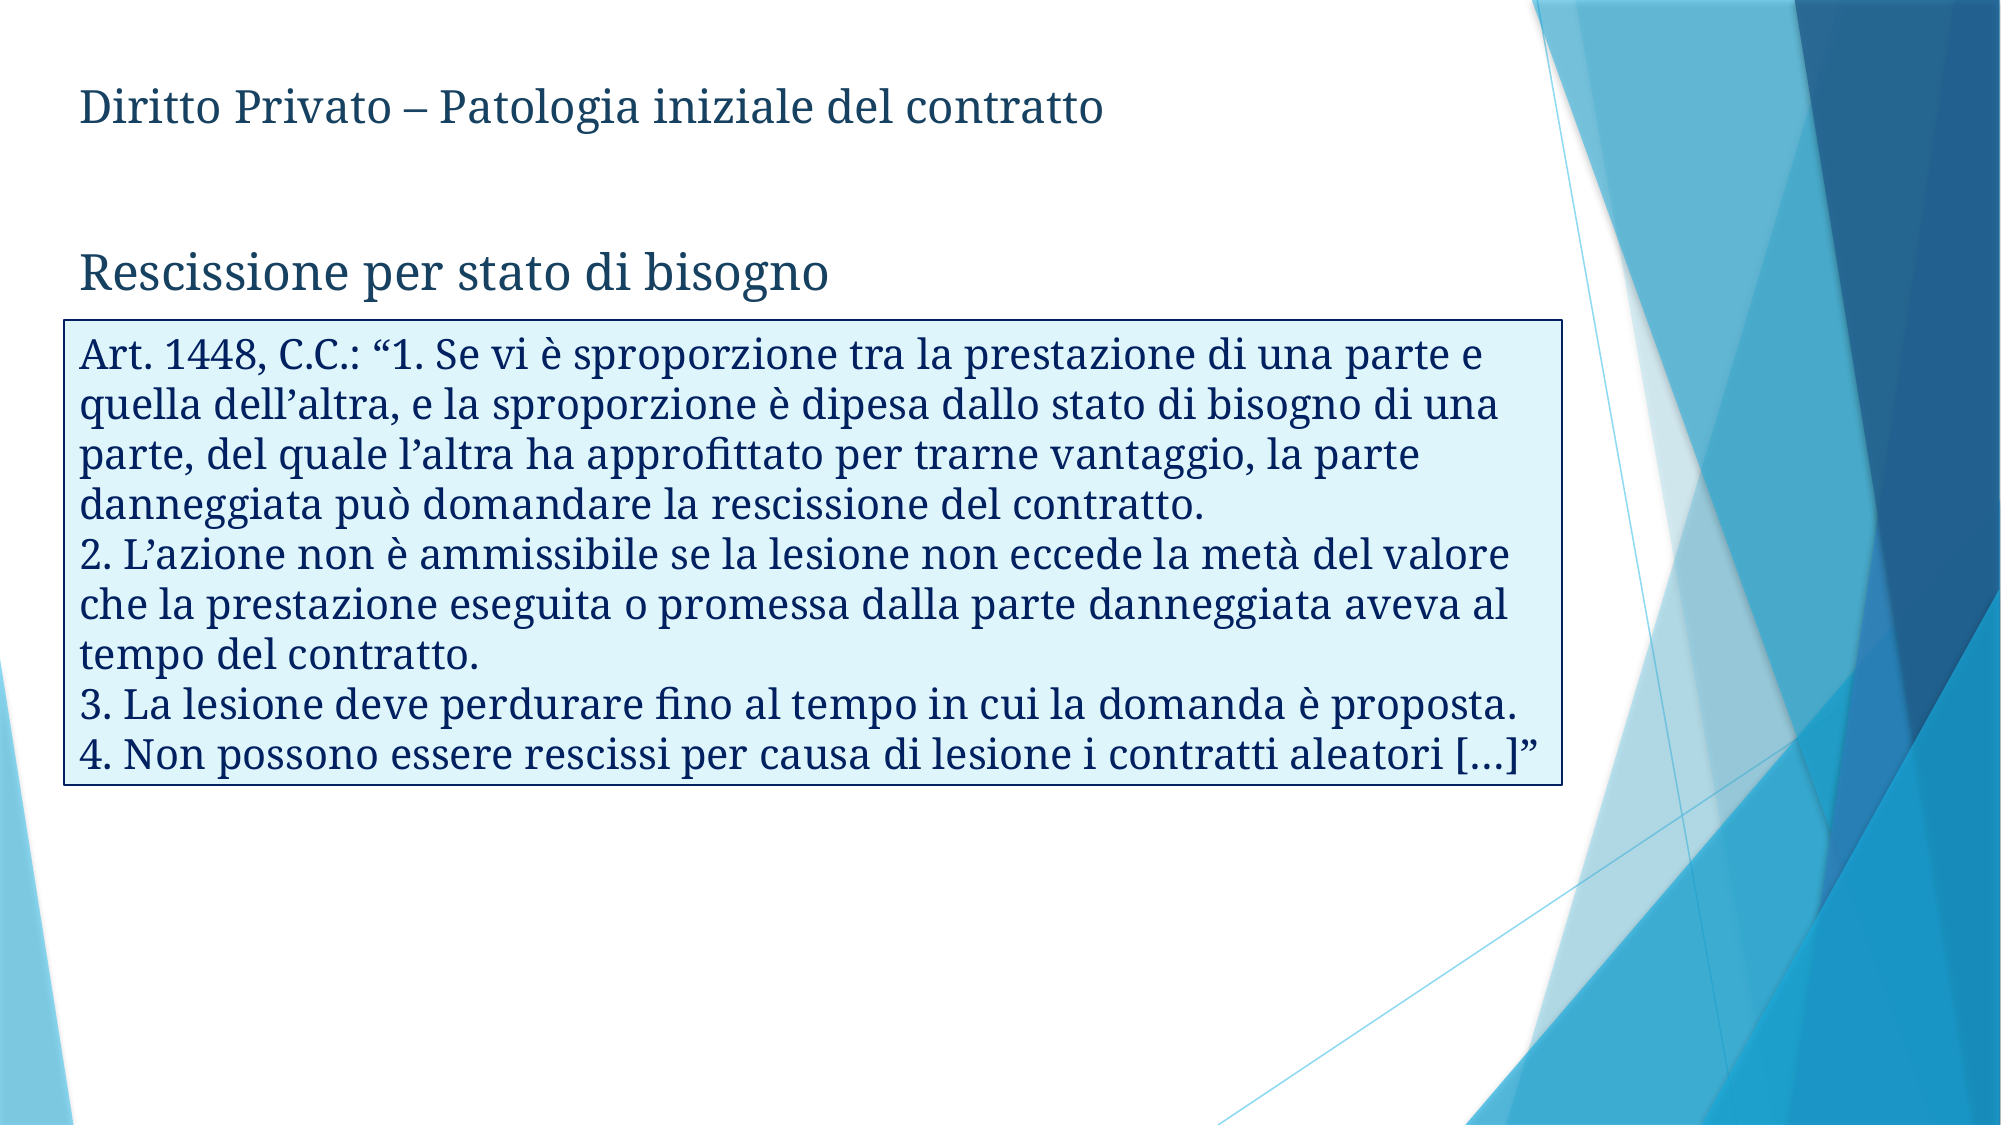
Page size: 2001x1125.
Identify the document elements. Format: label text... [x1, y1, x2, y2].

text_box Rescissione per stato di bisogno [64, 232, 1775, 1008]
text_box Art. 1448, C.C.: “1. Se vi è sproporzione tra la prestazione di una parte e quella dell’altra, e la sproporzione è dipesa dallo stato di bisogno di una parte, del quale l’altra ha approfittato per trarne vantaggio, la parte danneggiata può domandare la rescissione del contratto. 2. L’azione non è ammissibile se la lesione non eccede la metà del valore che la prestazione eseguita o promessa dalla parte danneggiata aveva al tempo del contratto. 3. La lesione deve perdurare fino al tempo in cui la domanda è proposta. 4. Non possono essere rescissi per causa di lesione i contratti aleatori […]” [64, 320, 1563, 786]
text_box Diritto Privato – Patologia iniziale del contratto [64, 58, 1549, 141]
